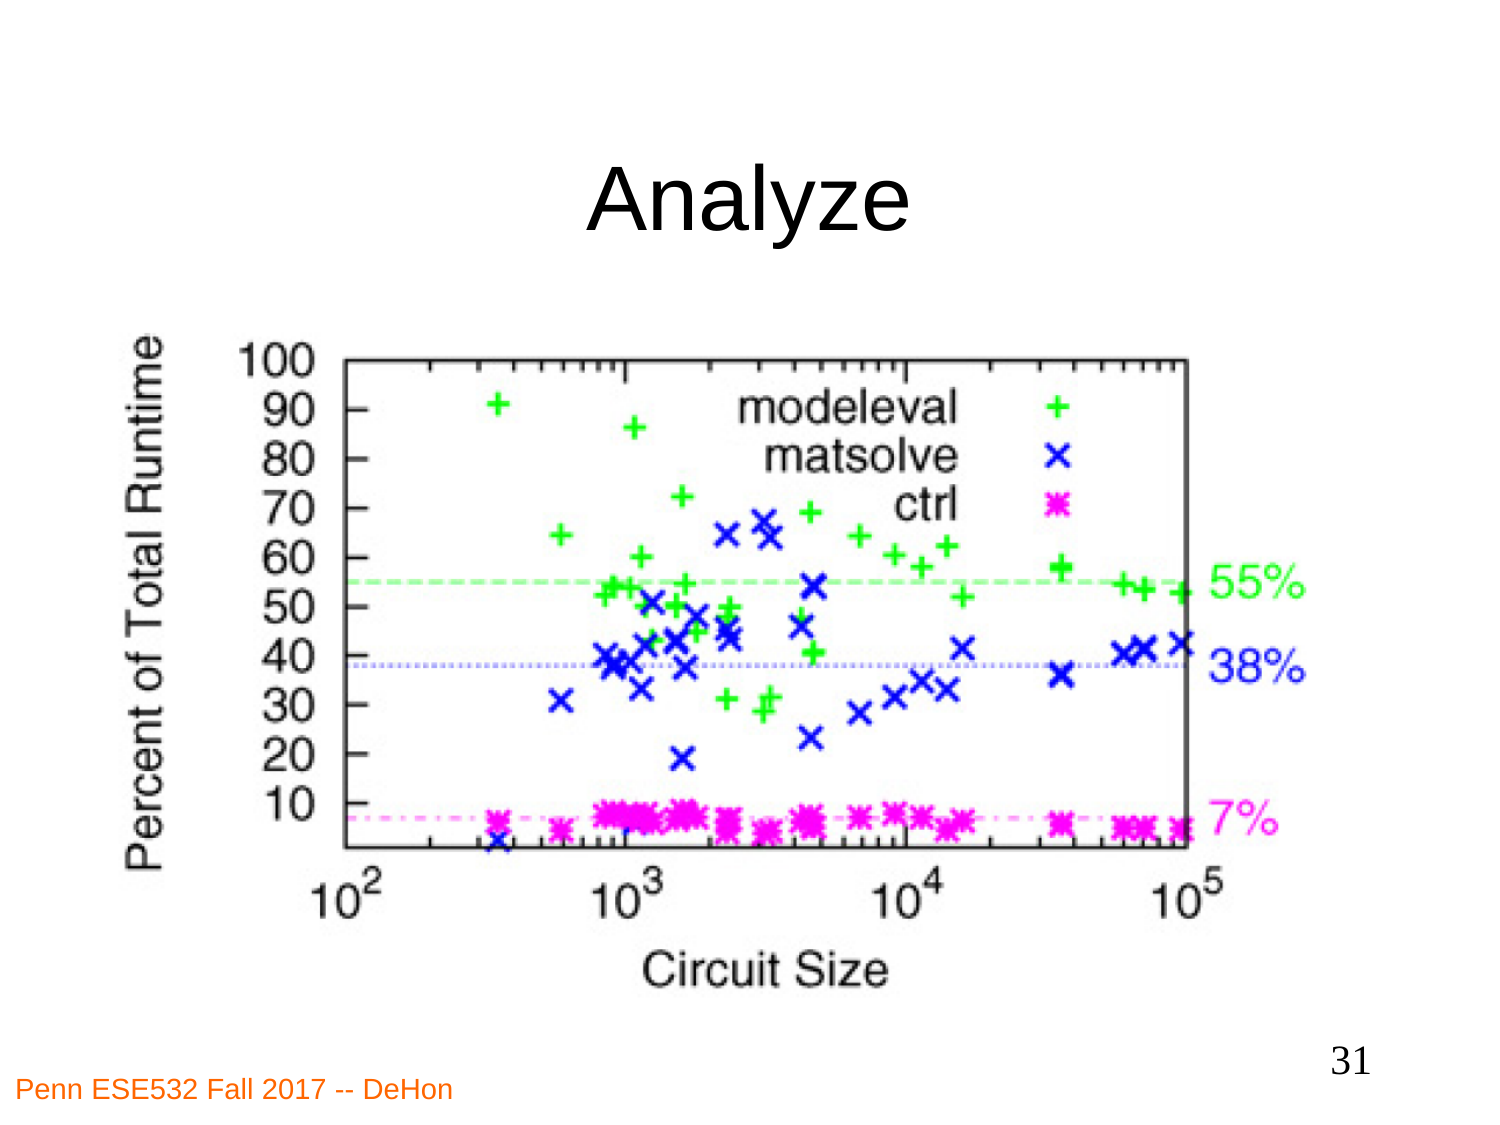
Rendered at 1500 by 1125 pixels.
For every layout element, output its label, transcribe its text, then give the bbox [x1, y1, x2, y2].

slide_number 31 [1074, 1024, 1388, 1101]
title Analyze [112, 99, 1388, 288]
slide_number Penn ESE532 Fall 2017 -- DeHon [0, 1062, 688, 1125]
picture [87, 312, 1339, 1003]
